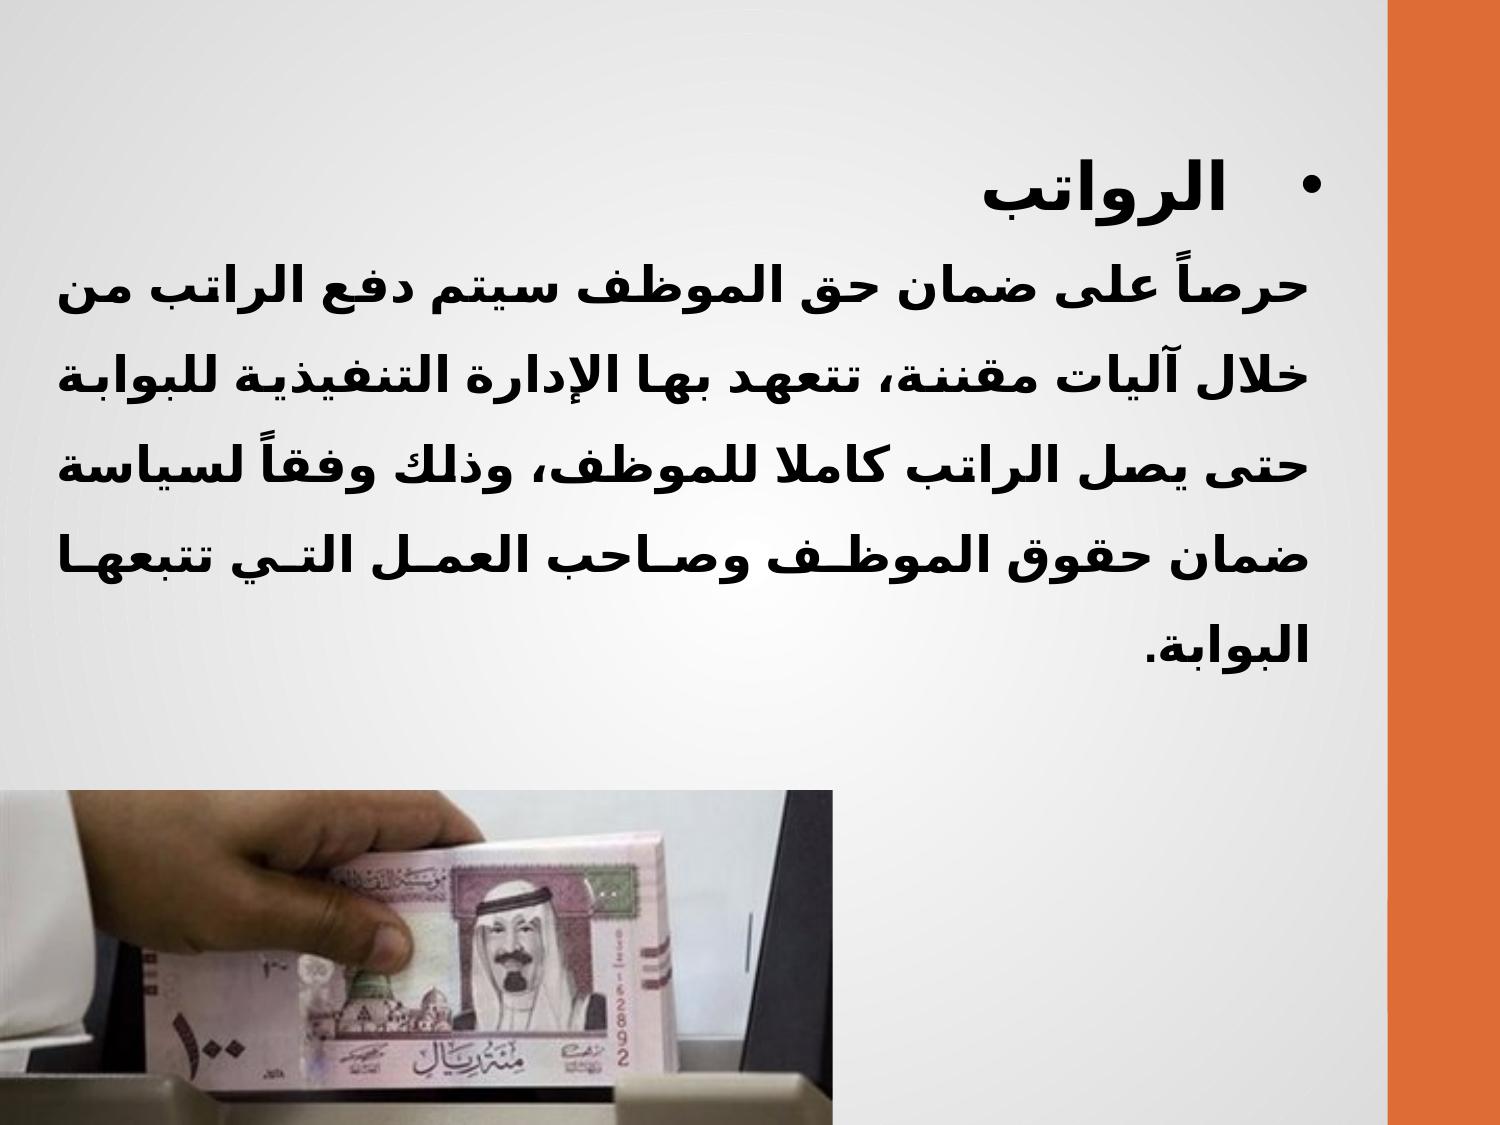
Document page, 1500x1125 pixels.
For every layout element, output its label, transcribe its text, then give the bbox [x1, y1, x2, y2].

text_box حرصاً على ضمان حق الموظف سيتم دفع الراتب من خلال آليات مقننة، تتعهد بها الإدارة التنفيذية للبوابة حتى يصل الراتب كاملا للموظف، وذلك وفقاً لسياسة ضمان حقوق الموظف وصاحب العمل التي تتبعها البوابة. [41, 214, 1327, 587]
picture [0, 790, 833, 1125]
text_box الرواتب [85, 135, 1339, 232]
